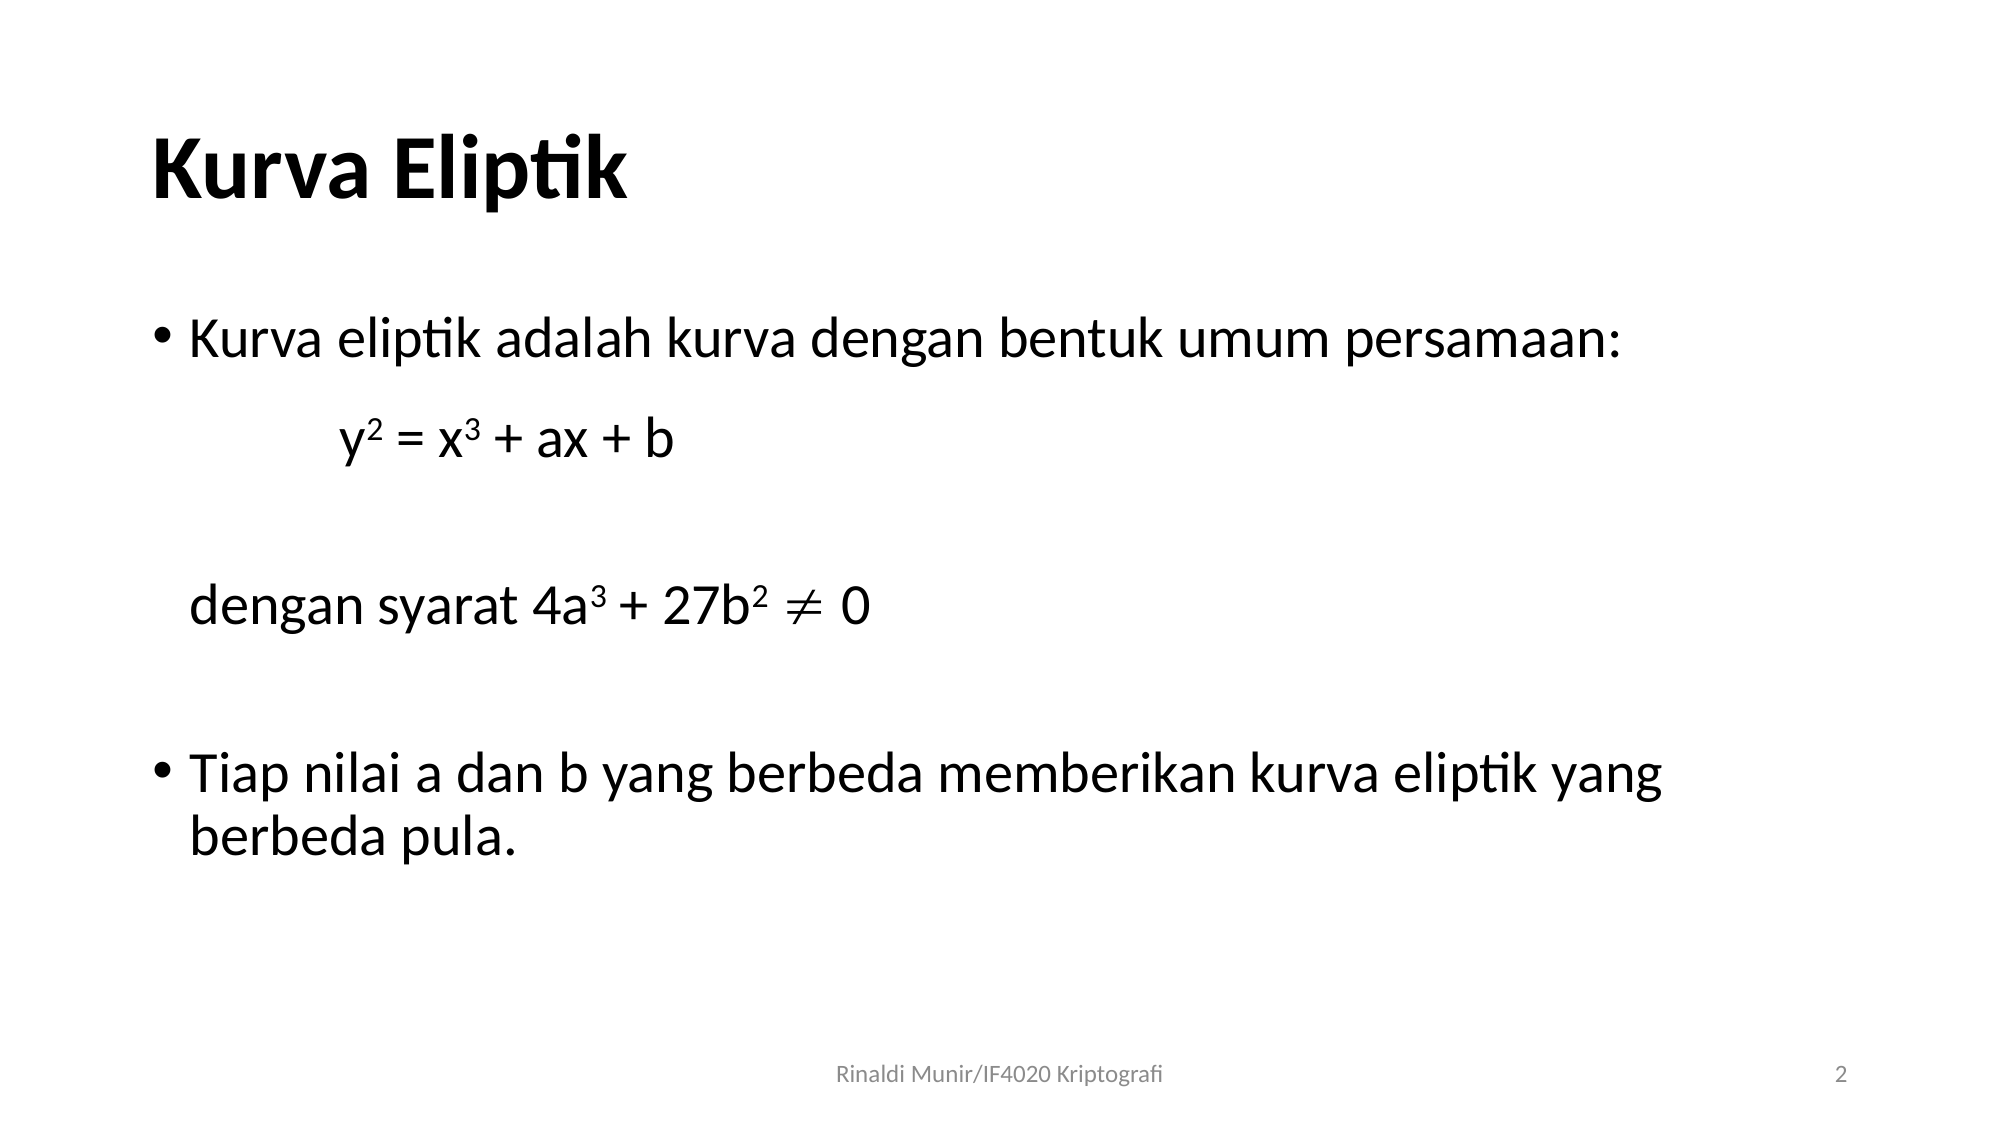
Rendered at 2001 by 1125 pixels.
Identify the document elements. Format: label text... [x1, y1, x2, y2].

title Kurva Eliptik [137, 59, 1863, 278]
slide_number 2 [1412, 1042, 1863, 1103]
list Kurva eliptik adalah kurva dengan bentuk umum persamaan: y2 = x3 + ax + b dengan syarat 4a3 + 27b2  0 Tiap nilai a dan b yang berbeda memberikan kurva eliptik yang berbeda pula. [137, 299, 1863, 1014]
footer Rinaldi Munir/IF4020 Kriptografi [662, 1042, 1338, 1103]
